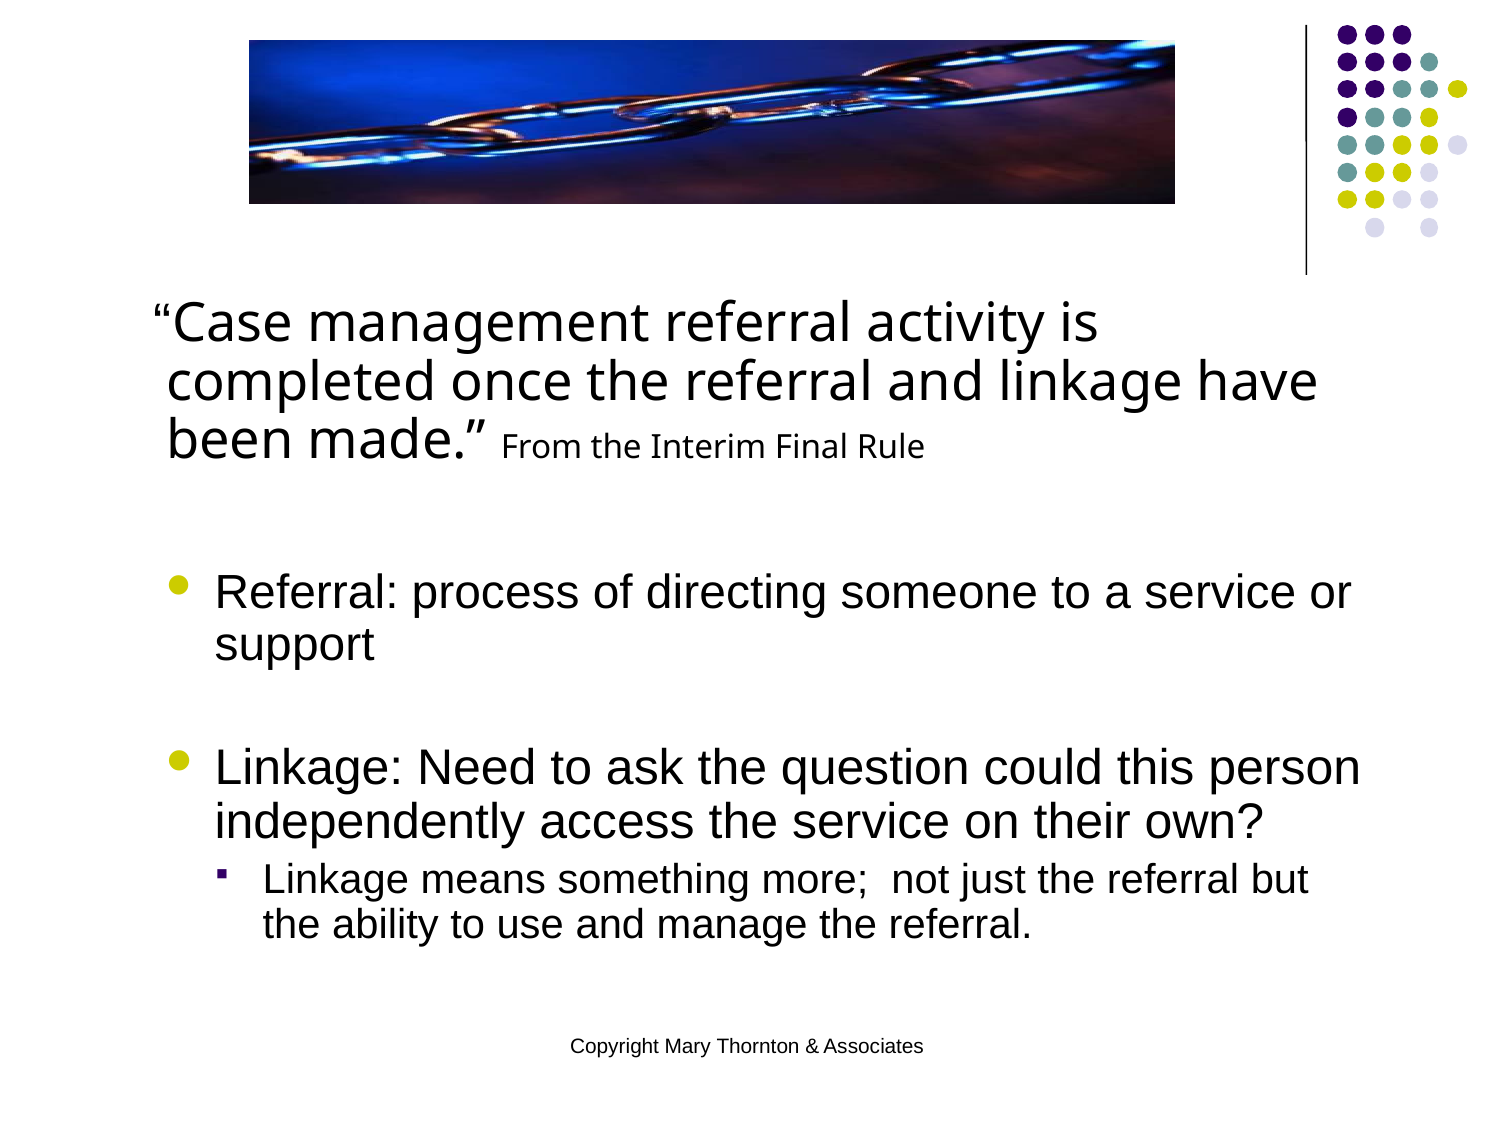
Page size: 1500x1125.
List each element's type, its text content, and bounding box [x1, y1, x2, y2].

footer Copyright Mary Thornton & Associates [512, 1024, 988, 1101]
picture [249, 40, 1176, 204]
list “Case management referral activity is completed once the referral and linkage have been made.” From the Interim Final Rule Referral: process of directing someone to a service or support Linkage: Need to ask the question could this person independently access the service on their own? Linkage means something more; not just the referral but the ability to use and manage the referral. [37, 287, 1388, 1012]
